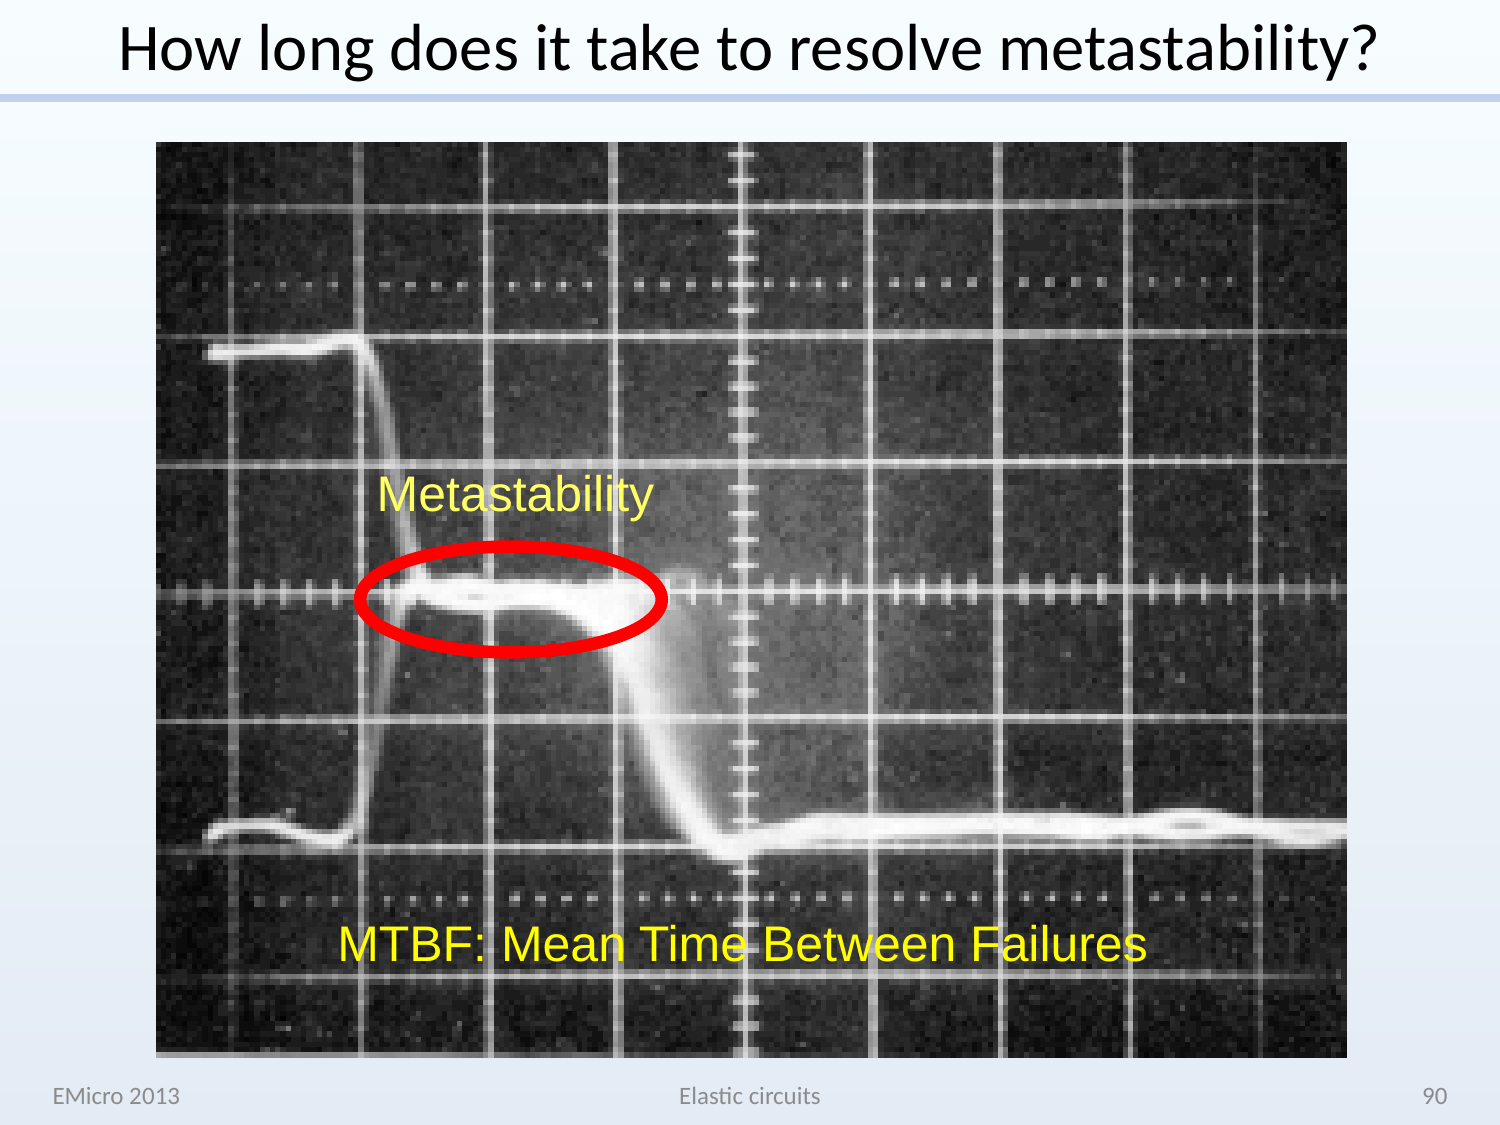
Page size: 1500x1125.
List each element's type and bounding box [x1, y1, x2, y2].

title [74, 0, 1426, 88]
picture [155, 141, 1348, 1058]
text_box [359, 454, 672, 653]
slide_number [1112, 1065, 1463, 1125]
slide_number [37, 1065, 388, 1125]
footer [512, 1065, 988, 1125]
